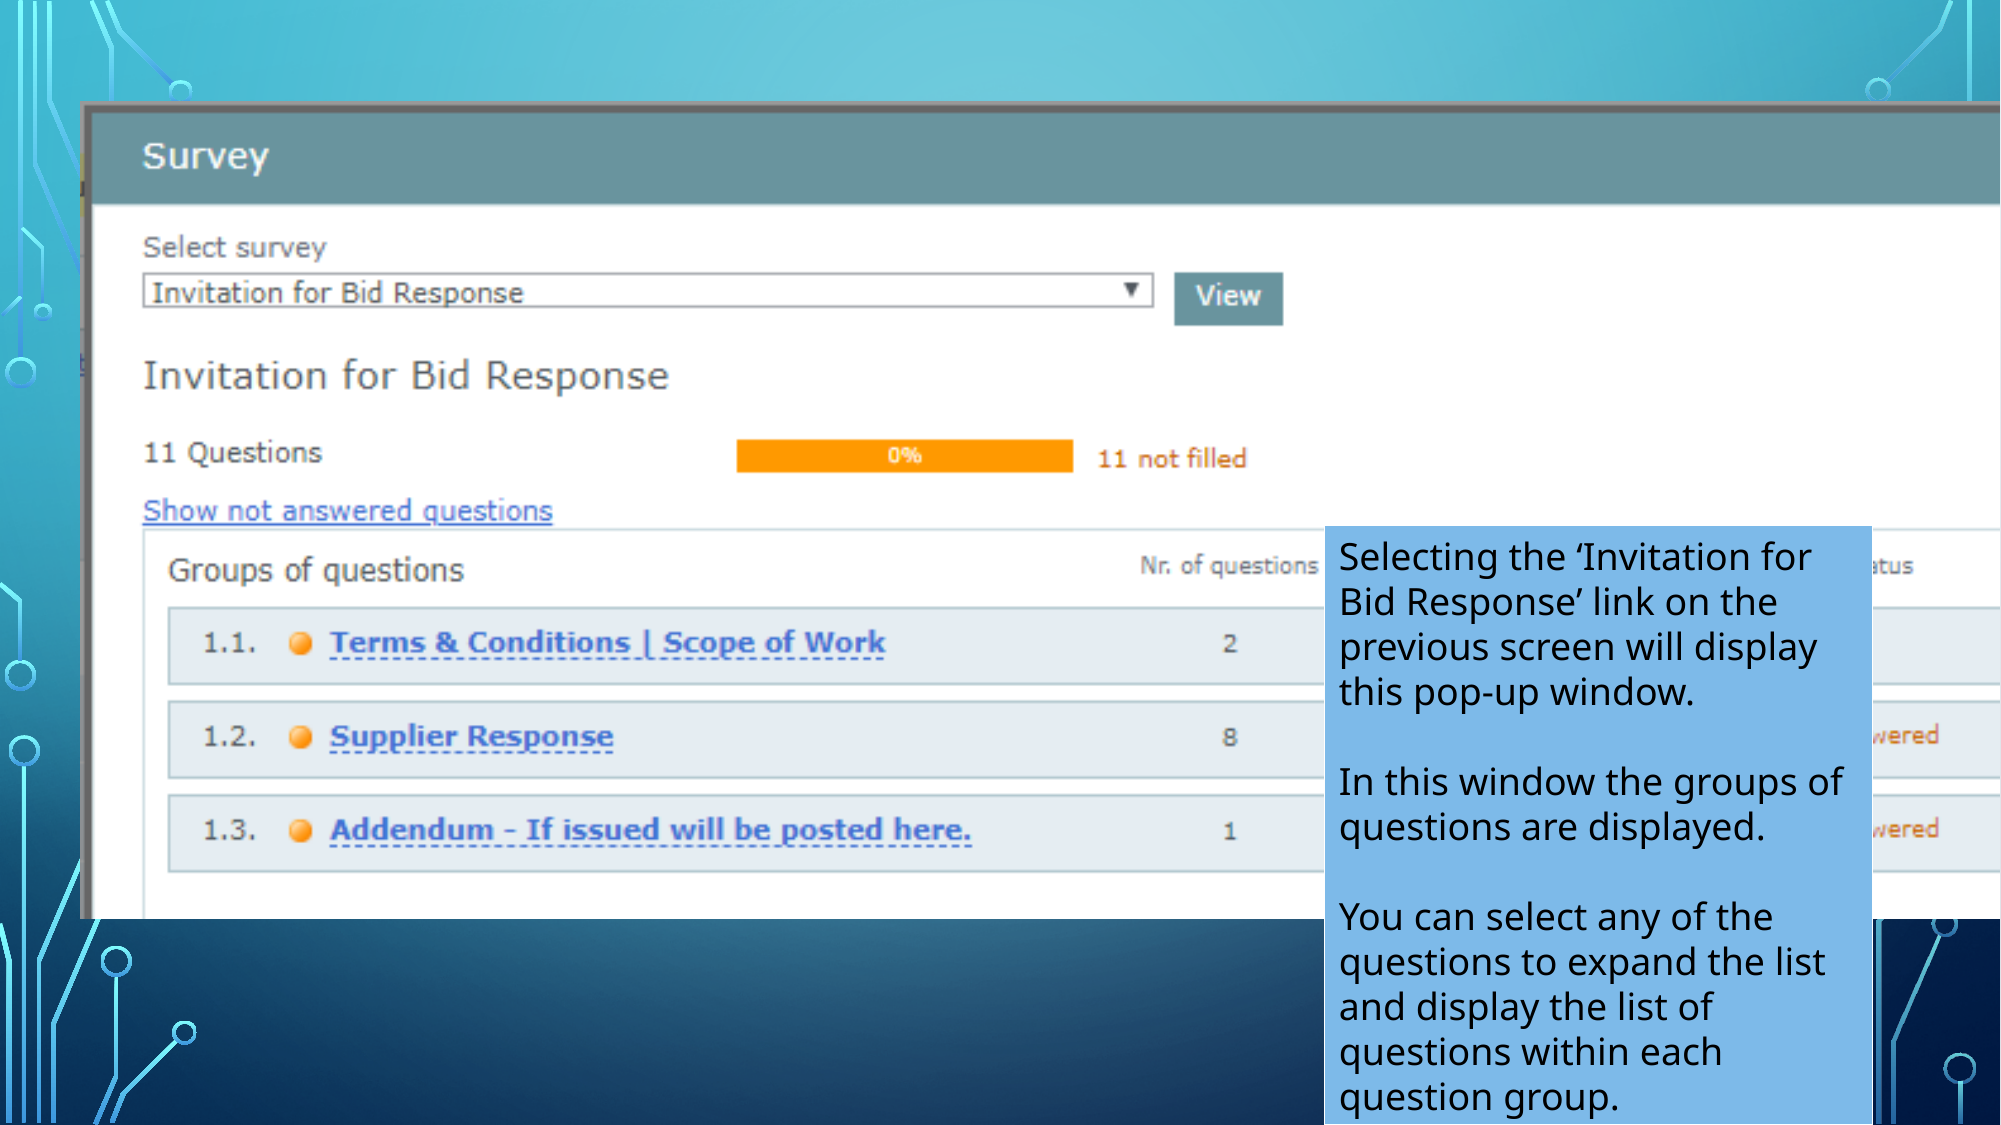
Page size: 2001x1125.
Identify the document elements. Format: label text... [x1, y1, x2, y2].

picture [79, 101, 2000, 919]
text_box Selecting the ‘Invitation for Bid Response’ link on the previous screen will display this pop-up window. In this window the groups of questions are displayed. You can select any of the questions to expand the list and display the list of questions within each question group. [1324, 919, 1873, 1125]
